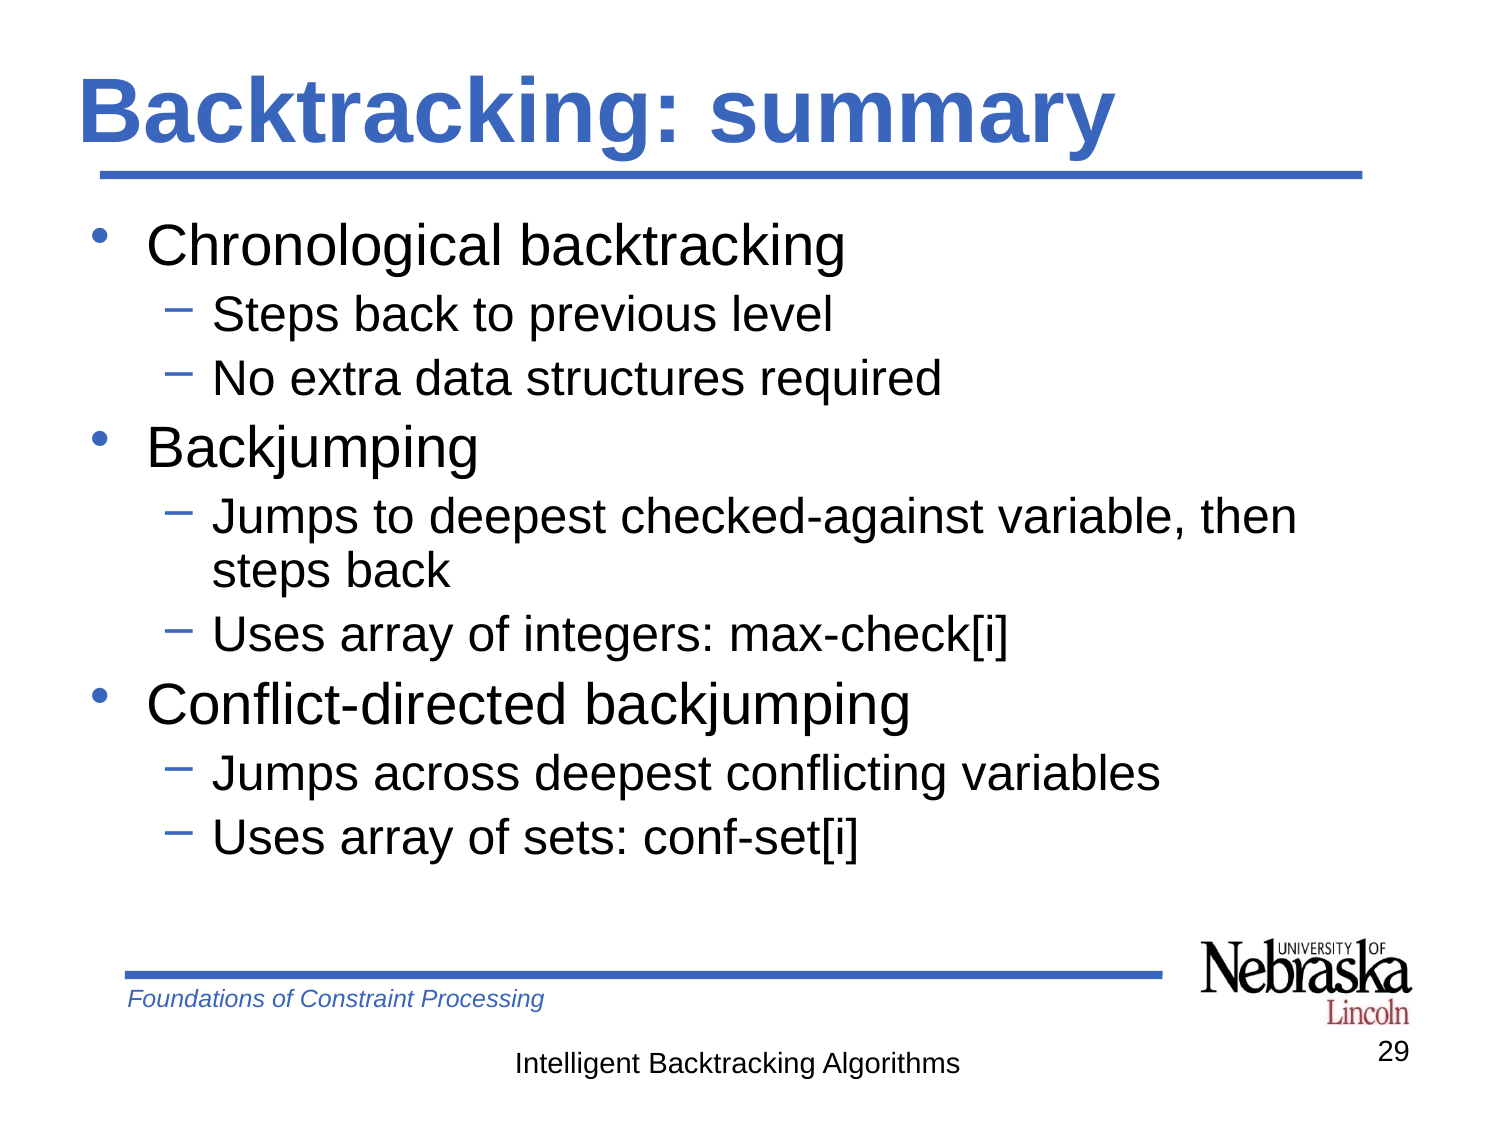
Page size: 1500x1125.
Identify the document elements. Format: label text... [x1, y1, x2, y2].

slide_number 29 [1074, 1024, 1426, 1103]
list Chronological backtracking Steps back to previous level No extra data structures required Backjumping Jumps to deepest checked-against variable, then steps back Uses array of integers: max-check[i] Conflict-directed backjumping Jumps across deepest conflicting variables Uses array of sets: conf-set[i] [75, 207, 1425, 950]
picture [1200, 950, 1413, 1024]
title Backtracking: summary [62, 50, 1413, 163]
